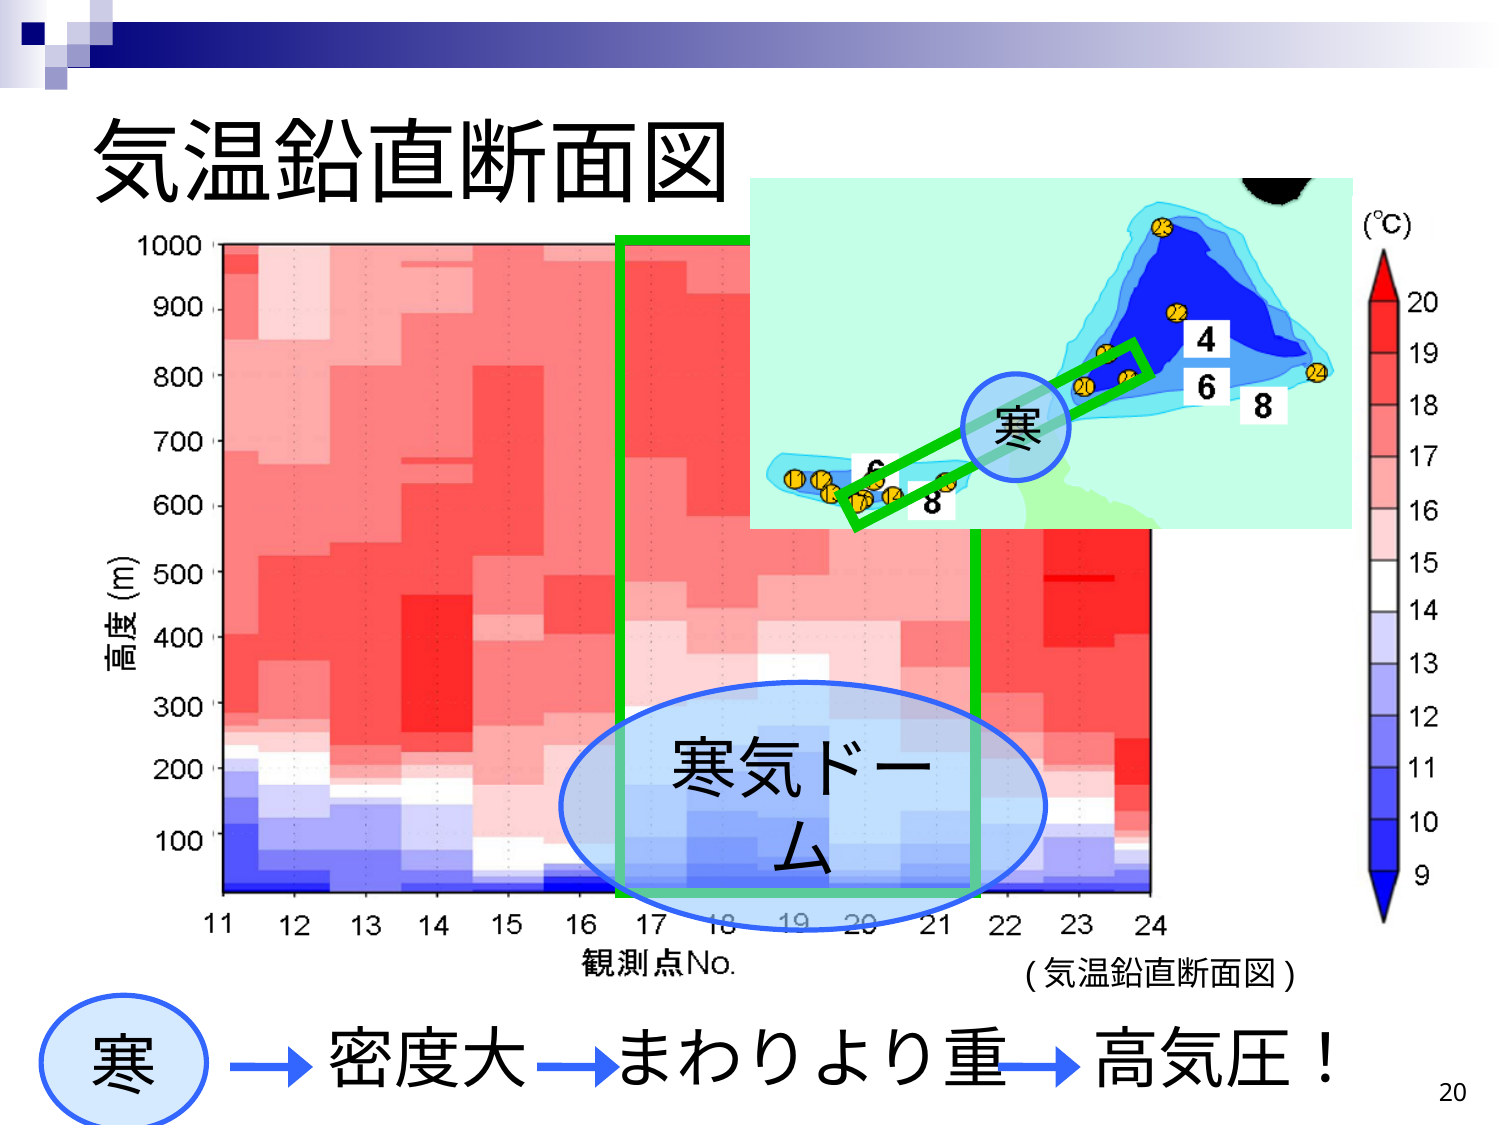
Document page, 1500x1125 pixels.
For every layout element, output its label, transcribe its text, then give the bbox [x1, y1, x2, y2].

text_box [230, 1056, 312, 1078]
slide_number 20 [1132, 1042, 1483, 1118]
picture [76, 178, 1451, 987]
text_box 高気圧！ [1077, 1008, 1374, 1104]
text_box 密度大 [312, 1008, 543, 1104]
text_box (気温鉛直断面図) [1010, 944, 1311, 1000]
text_box まわりより重 [595, 1008, 1025, 1104]
text_box [997, 1056, 1077, 1078]
title 気温鉛直断面図 [75, 75, 1425, 244]
text_box 寒 [41, 995, 207, 1125]
